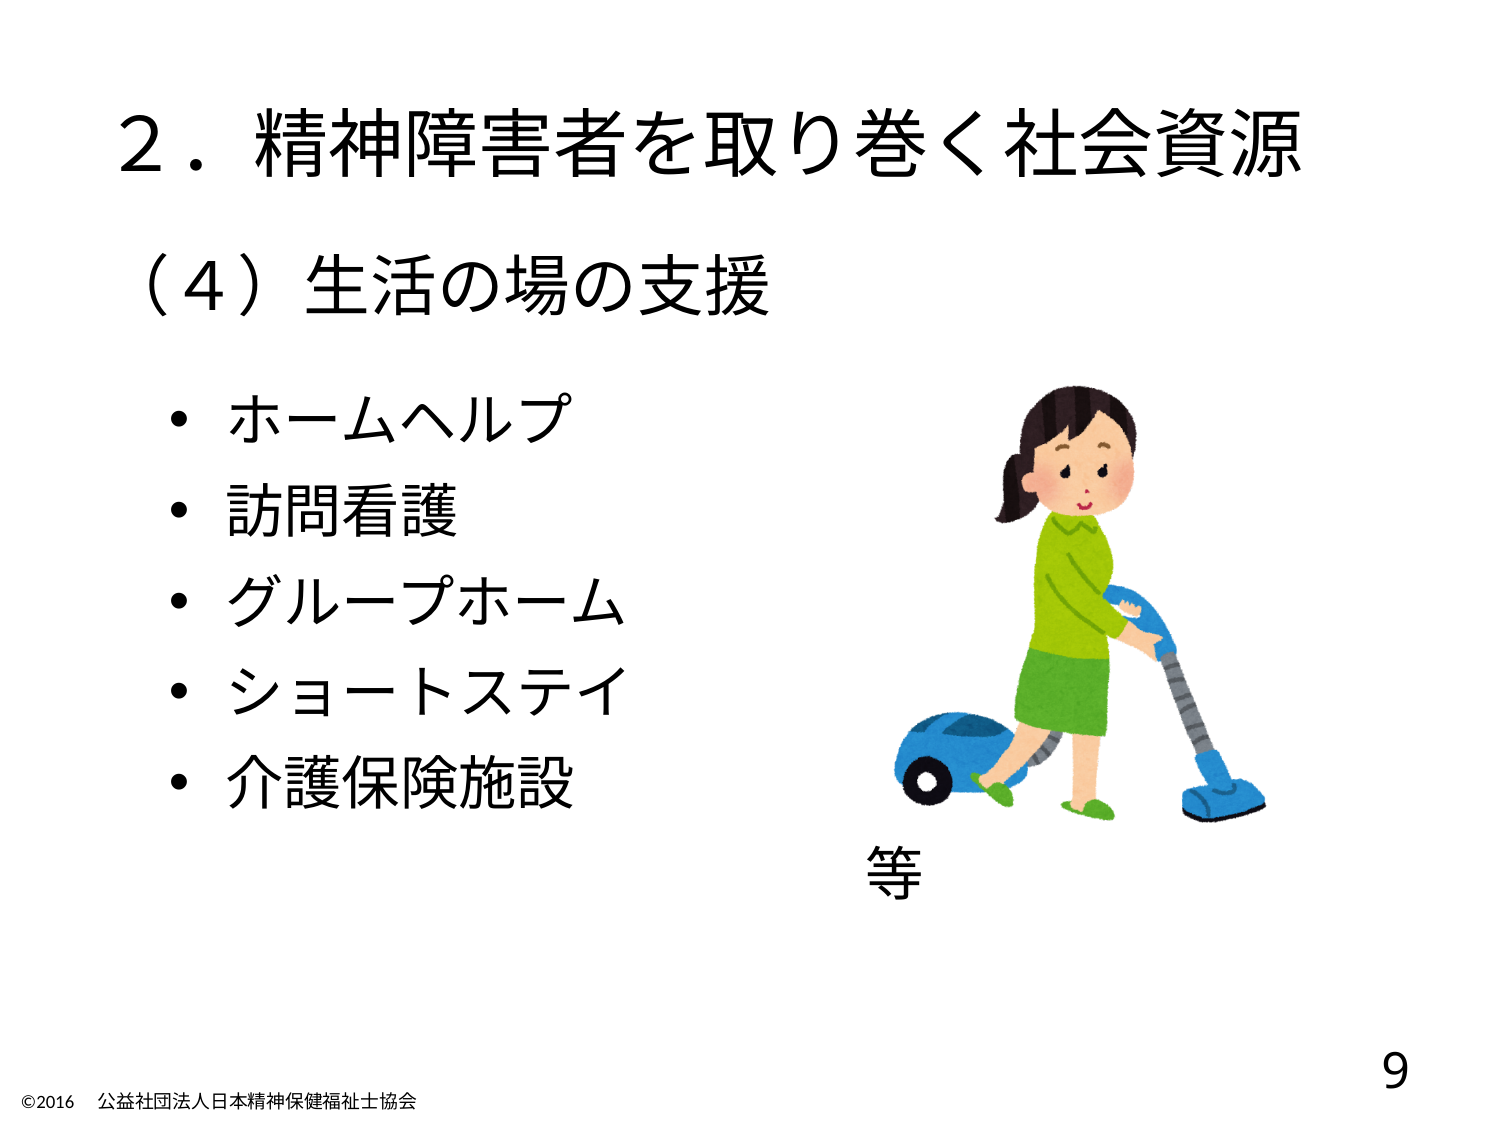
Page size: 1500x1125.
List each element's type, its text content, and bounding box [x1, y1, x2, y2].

list （４）生活の場の支援 ホームヘルプ 訪問看護 グループホーム ショートステイ 介護保険施設 等 [88, 236, 1439, 979]
picture [876, 376, 1274, 838]
title ２．精神障害者を取り巻く社会資源 [88, 88, 1439, 185]
slide_number 9 [1074, 1042, 1425, 1103]
text_box ©2016 公益社団法人日本精神保健福祉士協会 [5, 1082, 443, 1120]
